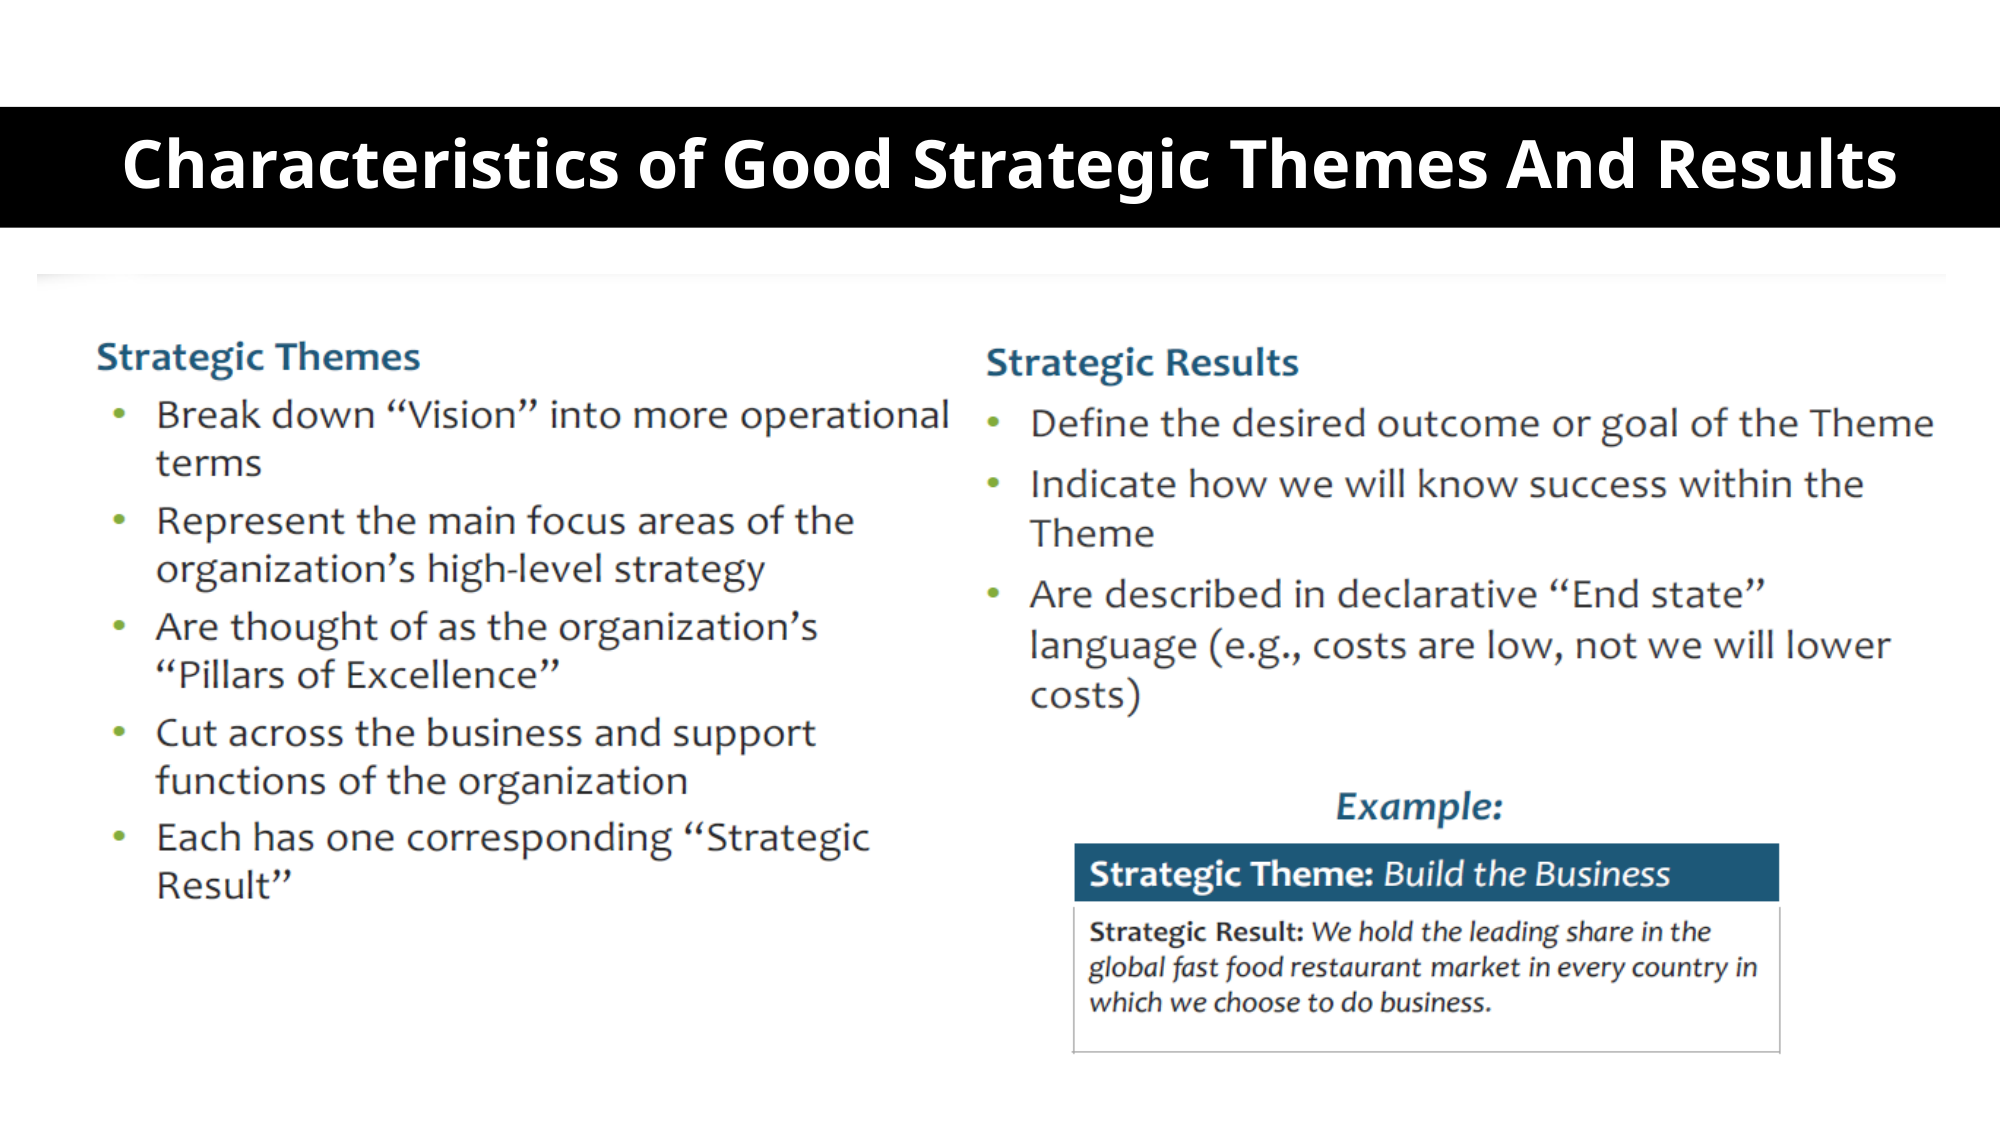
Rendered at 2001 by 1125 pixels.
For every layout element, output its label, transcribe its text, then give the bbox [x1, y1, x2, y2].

text_box [0, 106, 2000, 229]
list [37, 274, 1946, 1074]
title Characteristics of Good Strategic Themes And Results [91, 105, 1931, 228]
